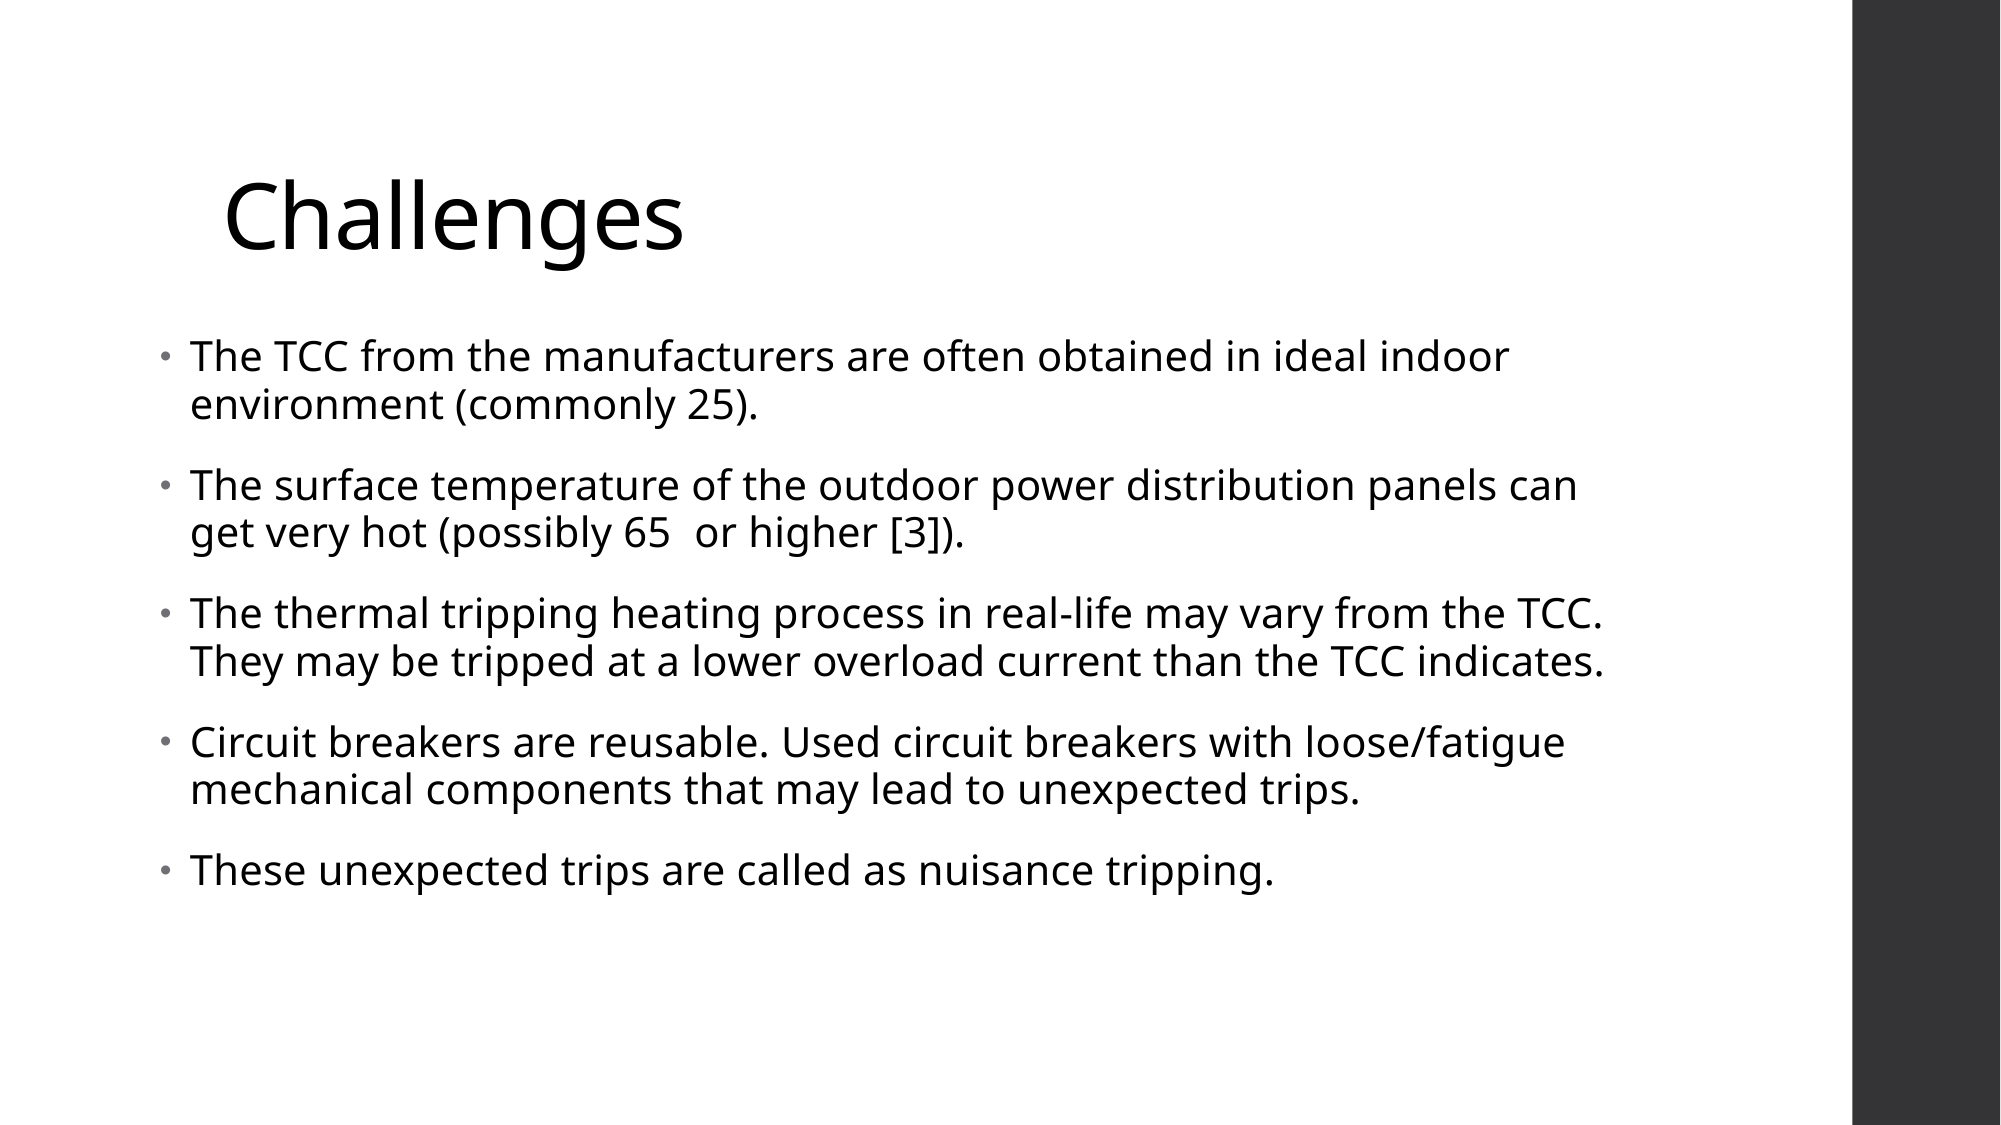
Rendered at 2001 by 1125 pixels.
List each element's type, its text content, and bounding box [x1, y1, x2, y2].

title Challenges [206, 60, 1797, 278]
